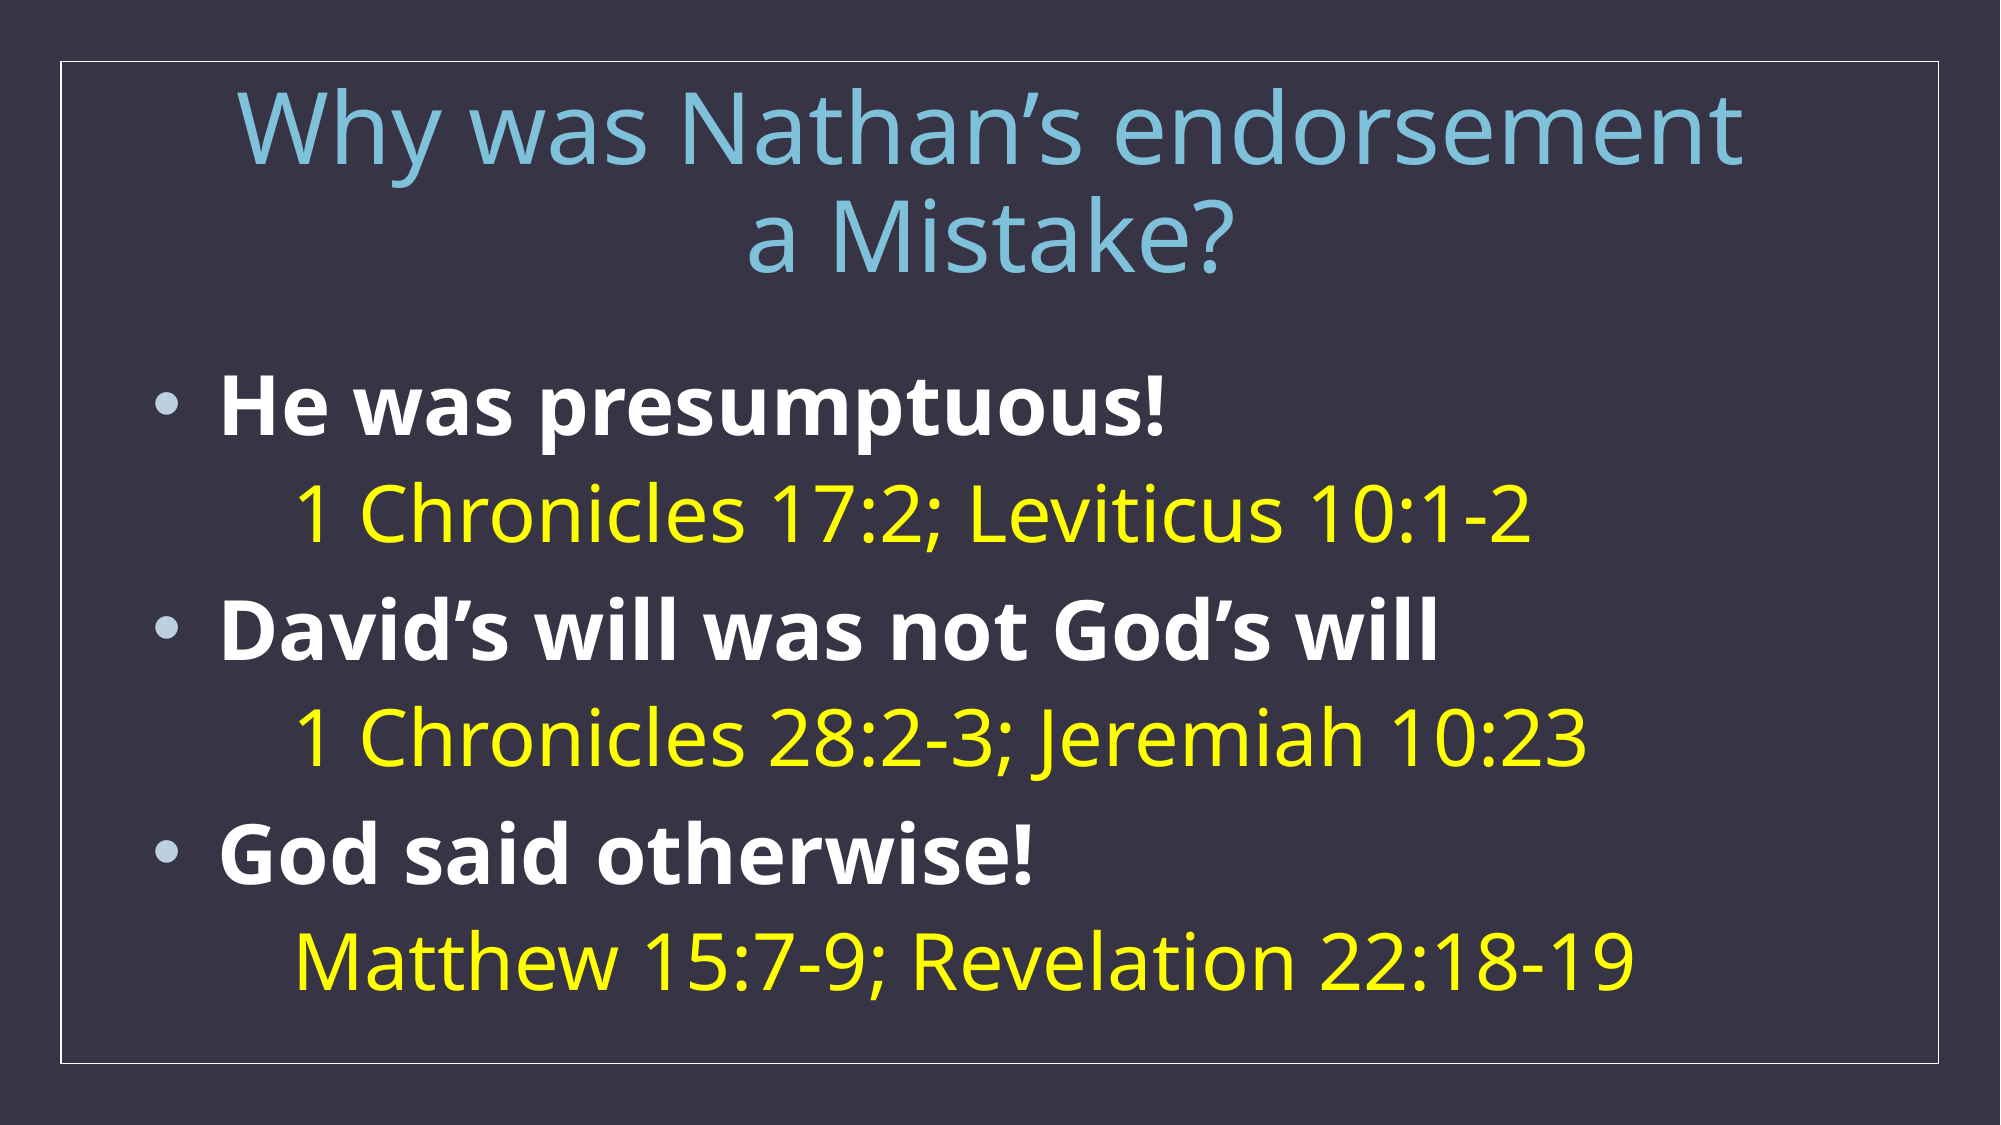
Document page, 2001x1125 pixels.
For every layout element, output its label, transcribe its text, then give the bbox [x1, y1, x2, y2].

list He was presumptuous! 1 Chronicles 17:2; Leviticus 10:1-2 David’s will was not God’s will 1 Chronicles 28:2-3; Jeremiah 10:23 God said otherwise! Matthew 15:7-9; Revelation 22:18-19 [137, 345, 1862, 1030]
title Why was Nathan’s endorsement a Mistake? [95, 62, 1888, 311]
